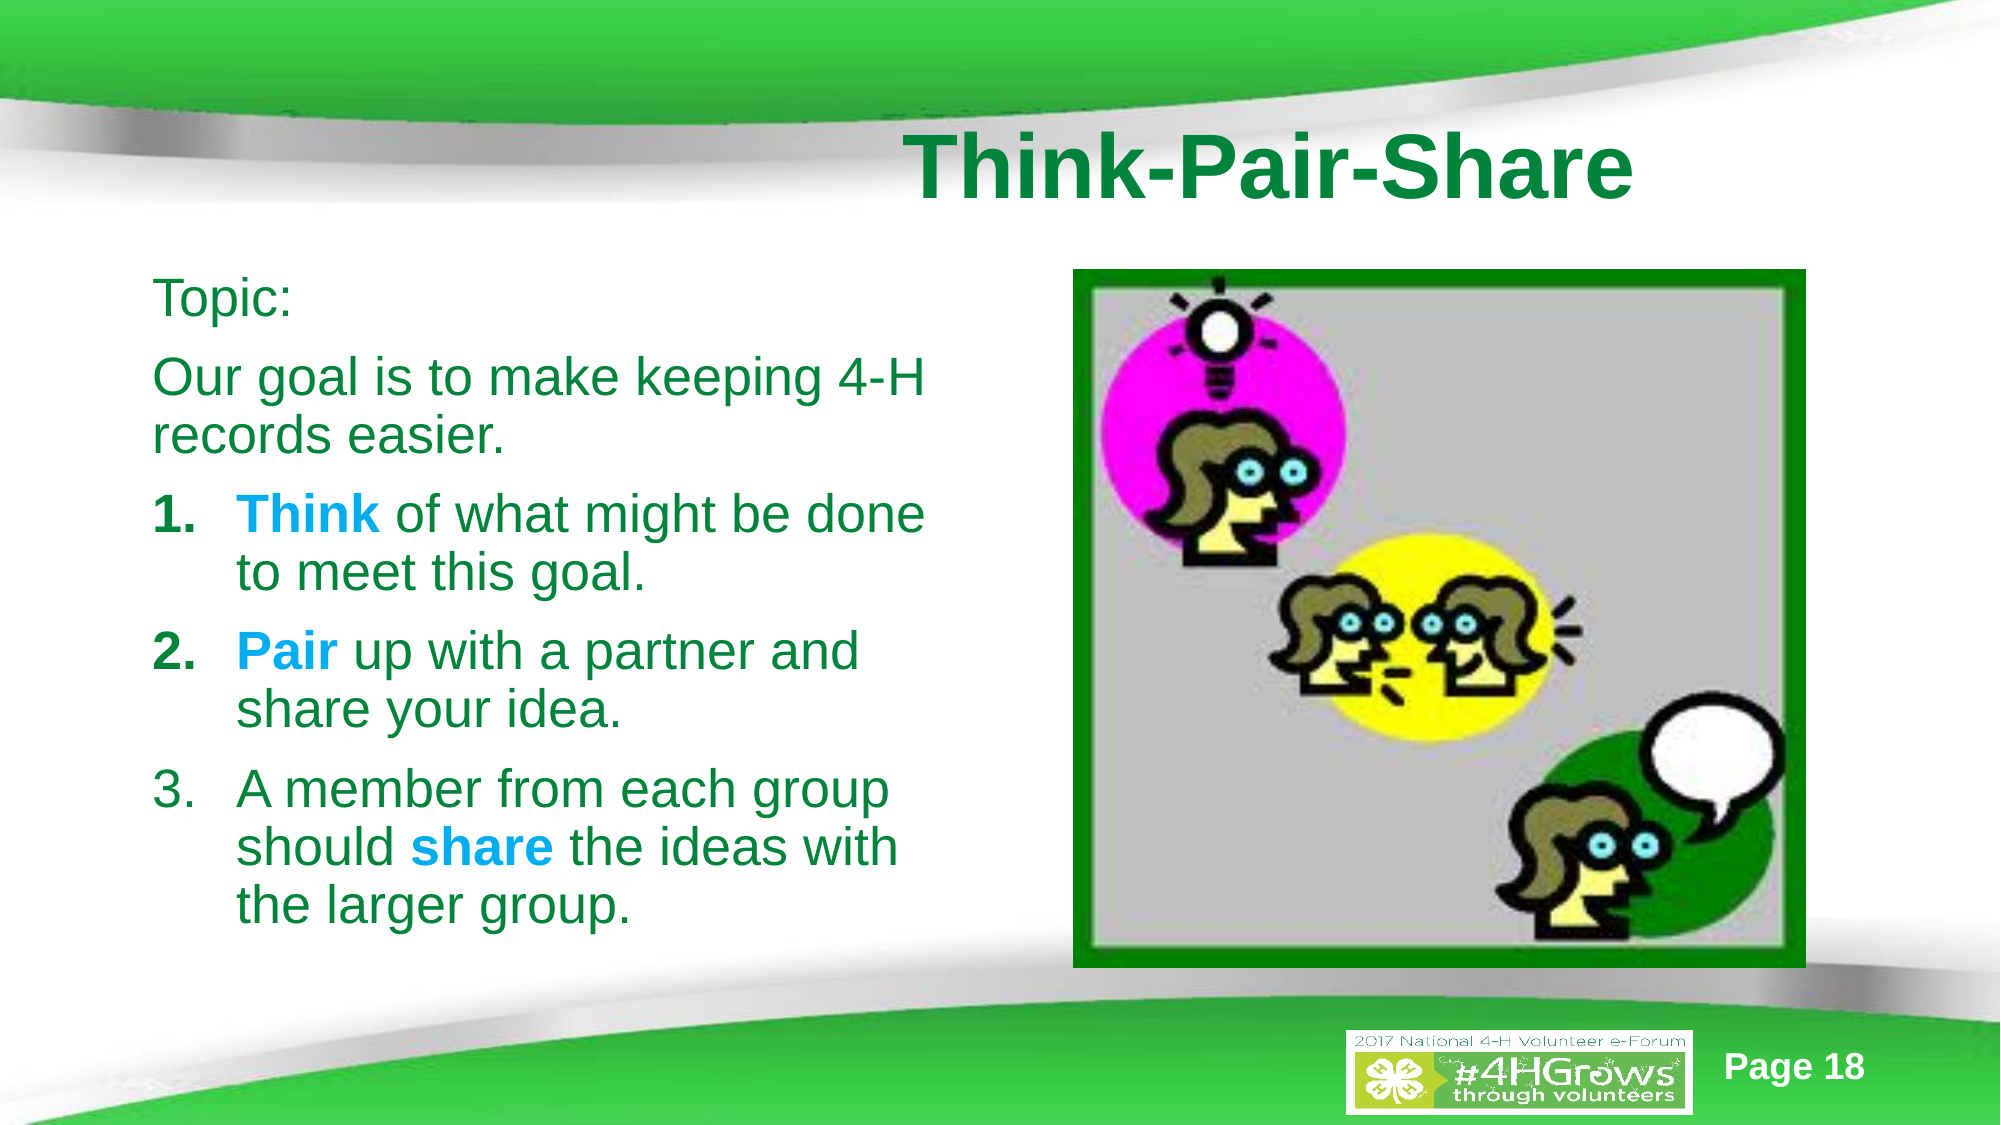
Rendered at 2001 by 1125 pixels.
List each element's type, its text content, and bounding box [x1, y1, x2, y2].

picture [0, 0, 2000, 1125]
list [1073, 269, 1806, 969]
title Think-Pair-Share [137, 59, 1863, 278]
list Topic: Our goal is to make keeping 4-H records easier. Think of what might be done to meet this goal. Pair up with a partner and share your idea. A member from each group should share the ideas with the larger group. [137, 261, 988, 976]
